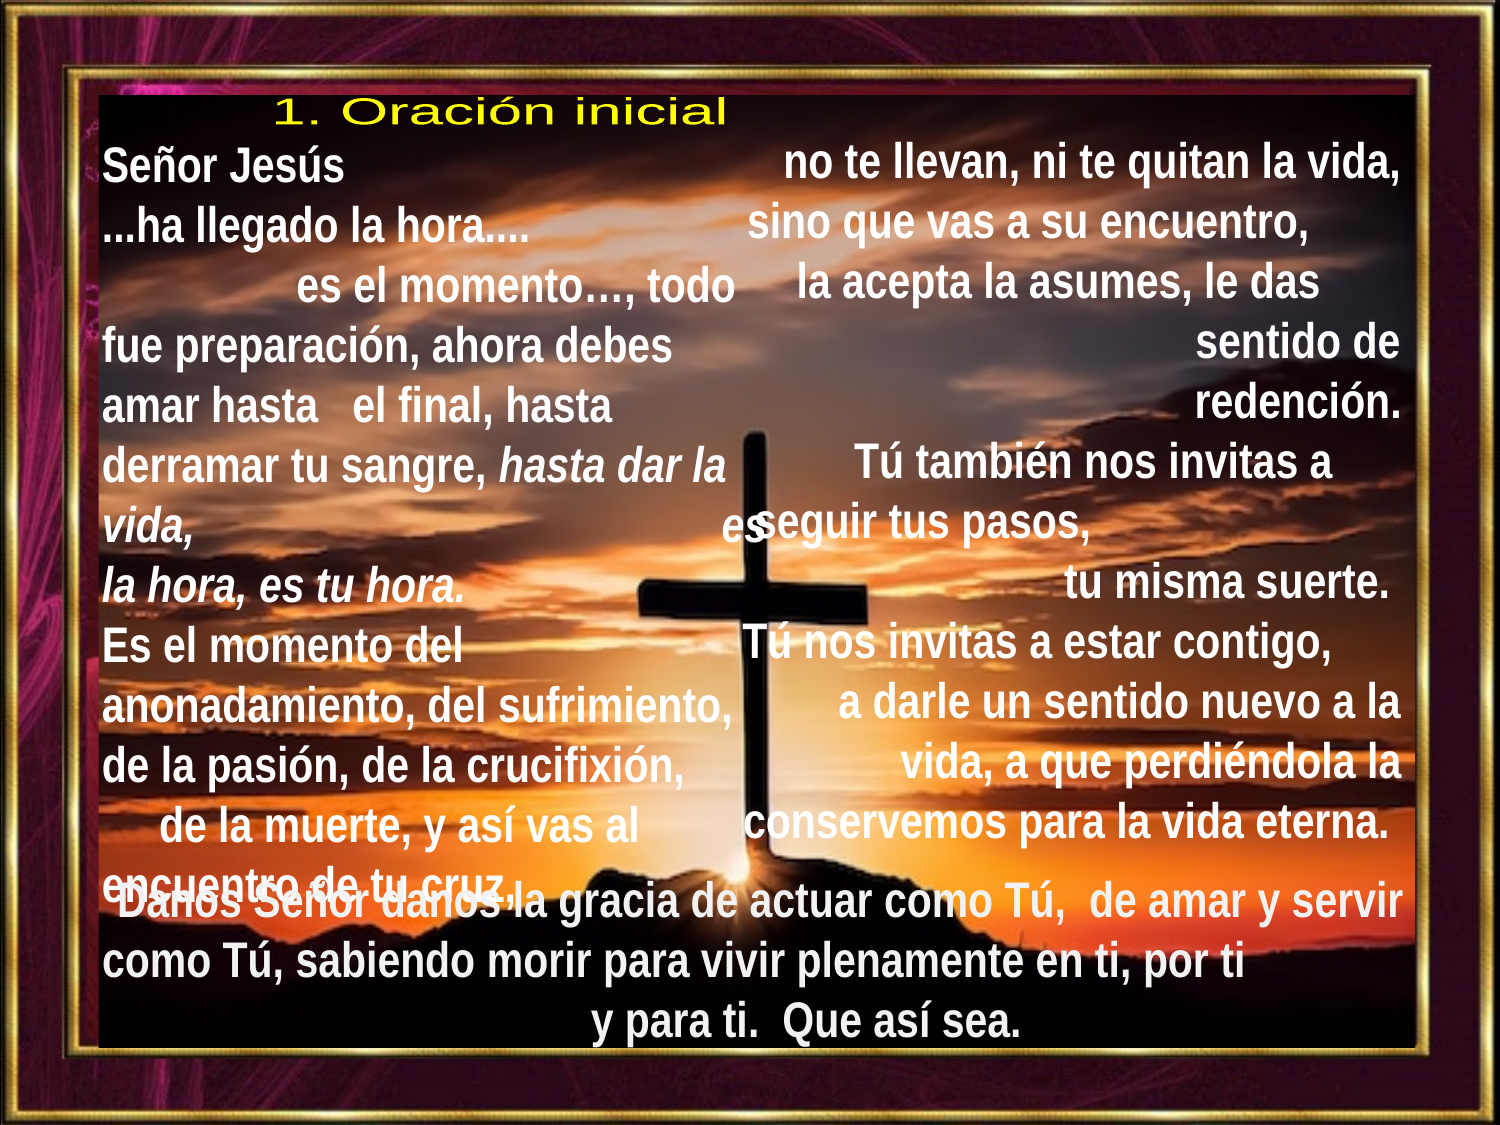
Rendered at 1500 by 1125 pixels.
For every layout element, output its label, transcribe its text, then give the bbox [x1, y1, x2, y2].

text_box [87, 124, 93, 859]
picture [0, 0, 1500, 1125]
text_box Danos Señor danos la gracia de actuar como Tú, de amar y servir como Tú, sabiendo morir para vivir plenamente en ti, por ti y para ti. Que así sea. [87, 859, 1435, 1124]
